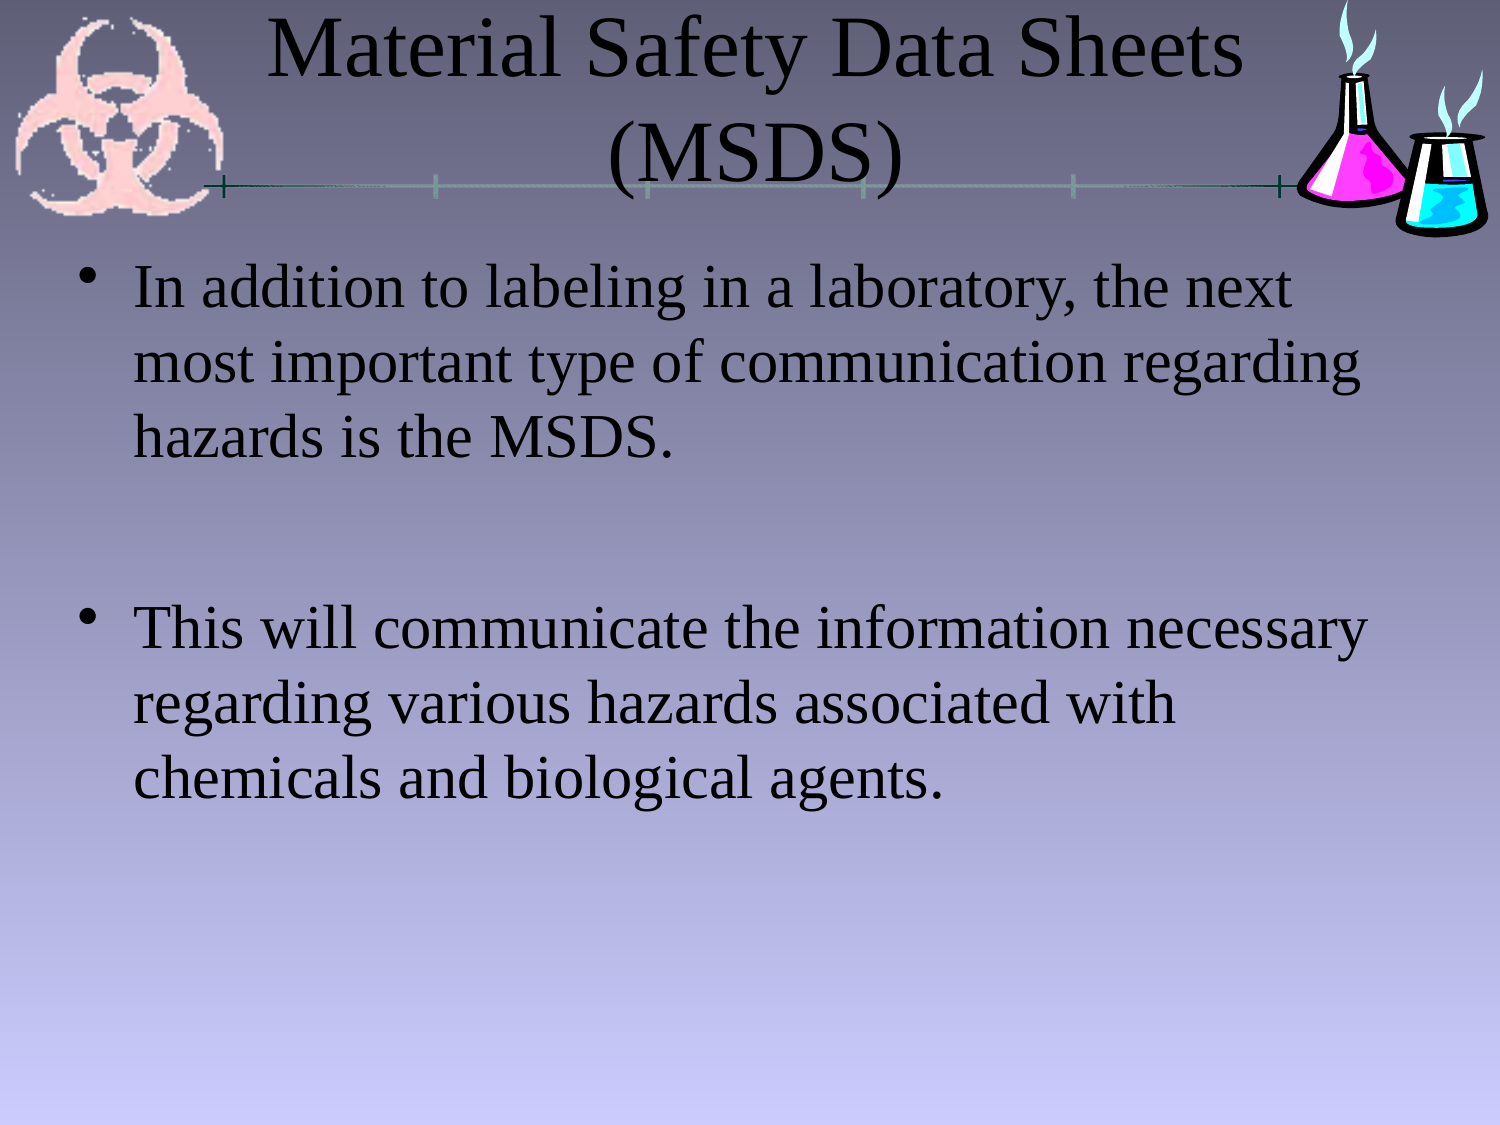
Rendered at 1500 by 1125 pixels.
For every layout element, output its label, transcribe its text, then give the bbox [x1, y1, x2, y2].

list In addition to labeling in a laboratory, the next most important type of communication regarding hazards is the MSDS. This will communicate the information necessary regarding various hazards associated with chemicals and biological agents. [62, 237, 1438, 1088]
picture [0, 0, 1325, 233]
title Material Safety Data Sheets (MSDS) [224, 0, 1288, 188]
